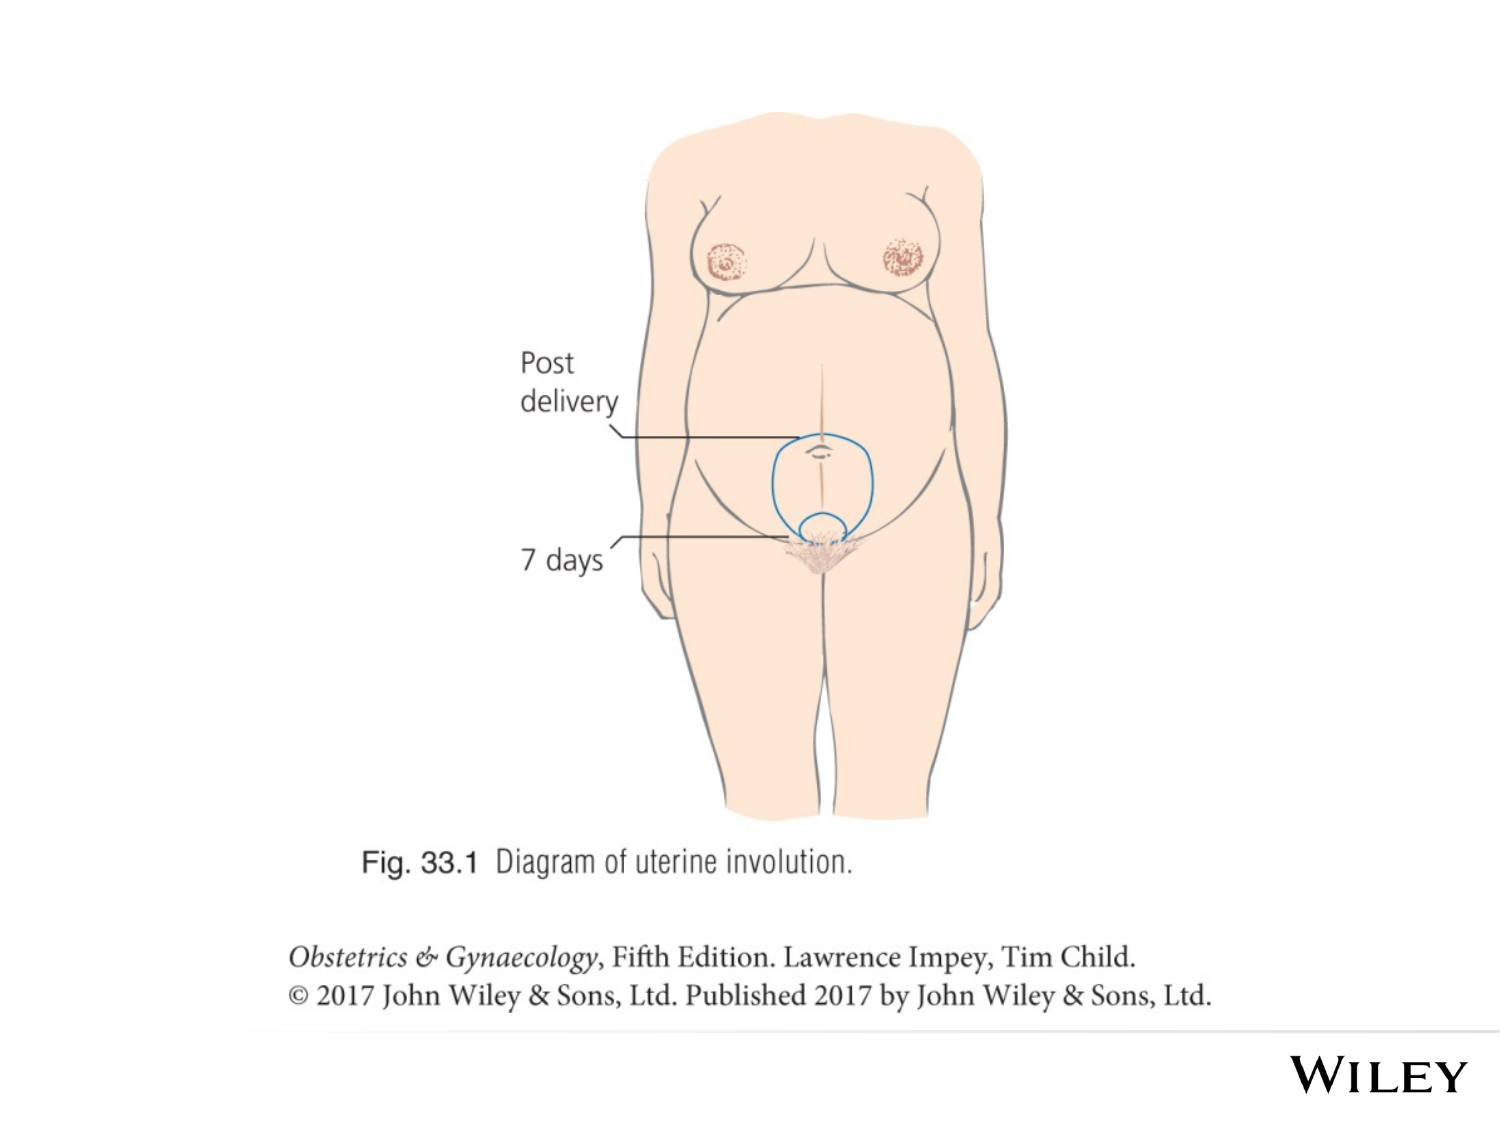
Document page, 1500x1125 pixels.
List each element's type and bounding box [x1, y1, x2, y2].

picture [0, 1030, 1500, 1125]
picture [289, 112, 1211, 1013]
